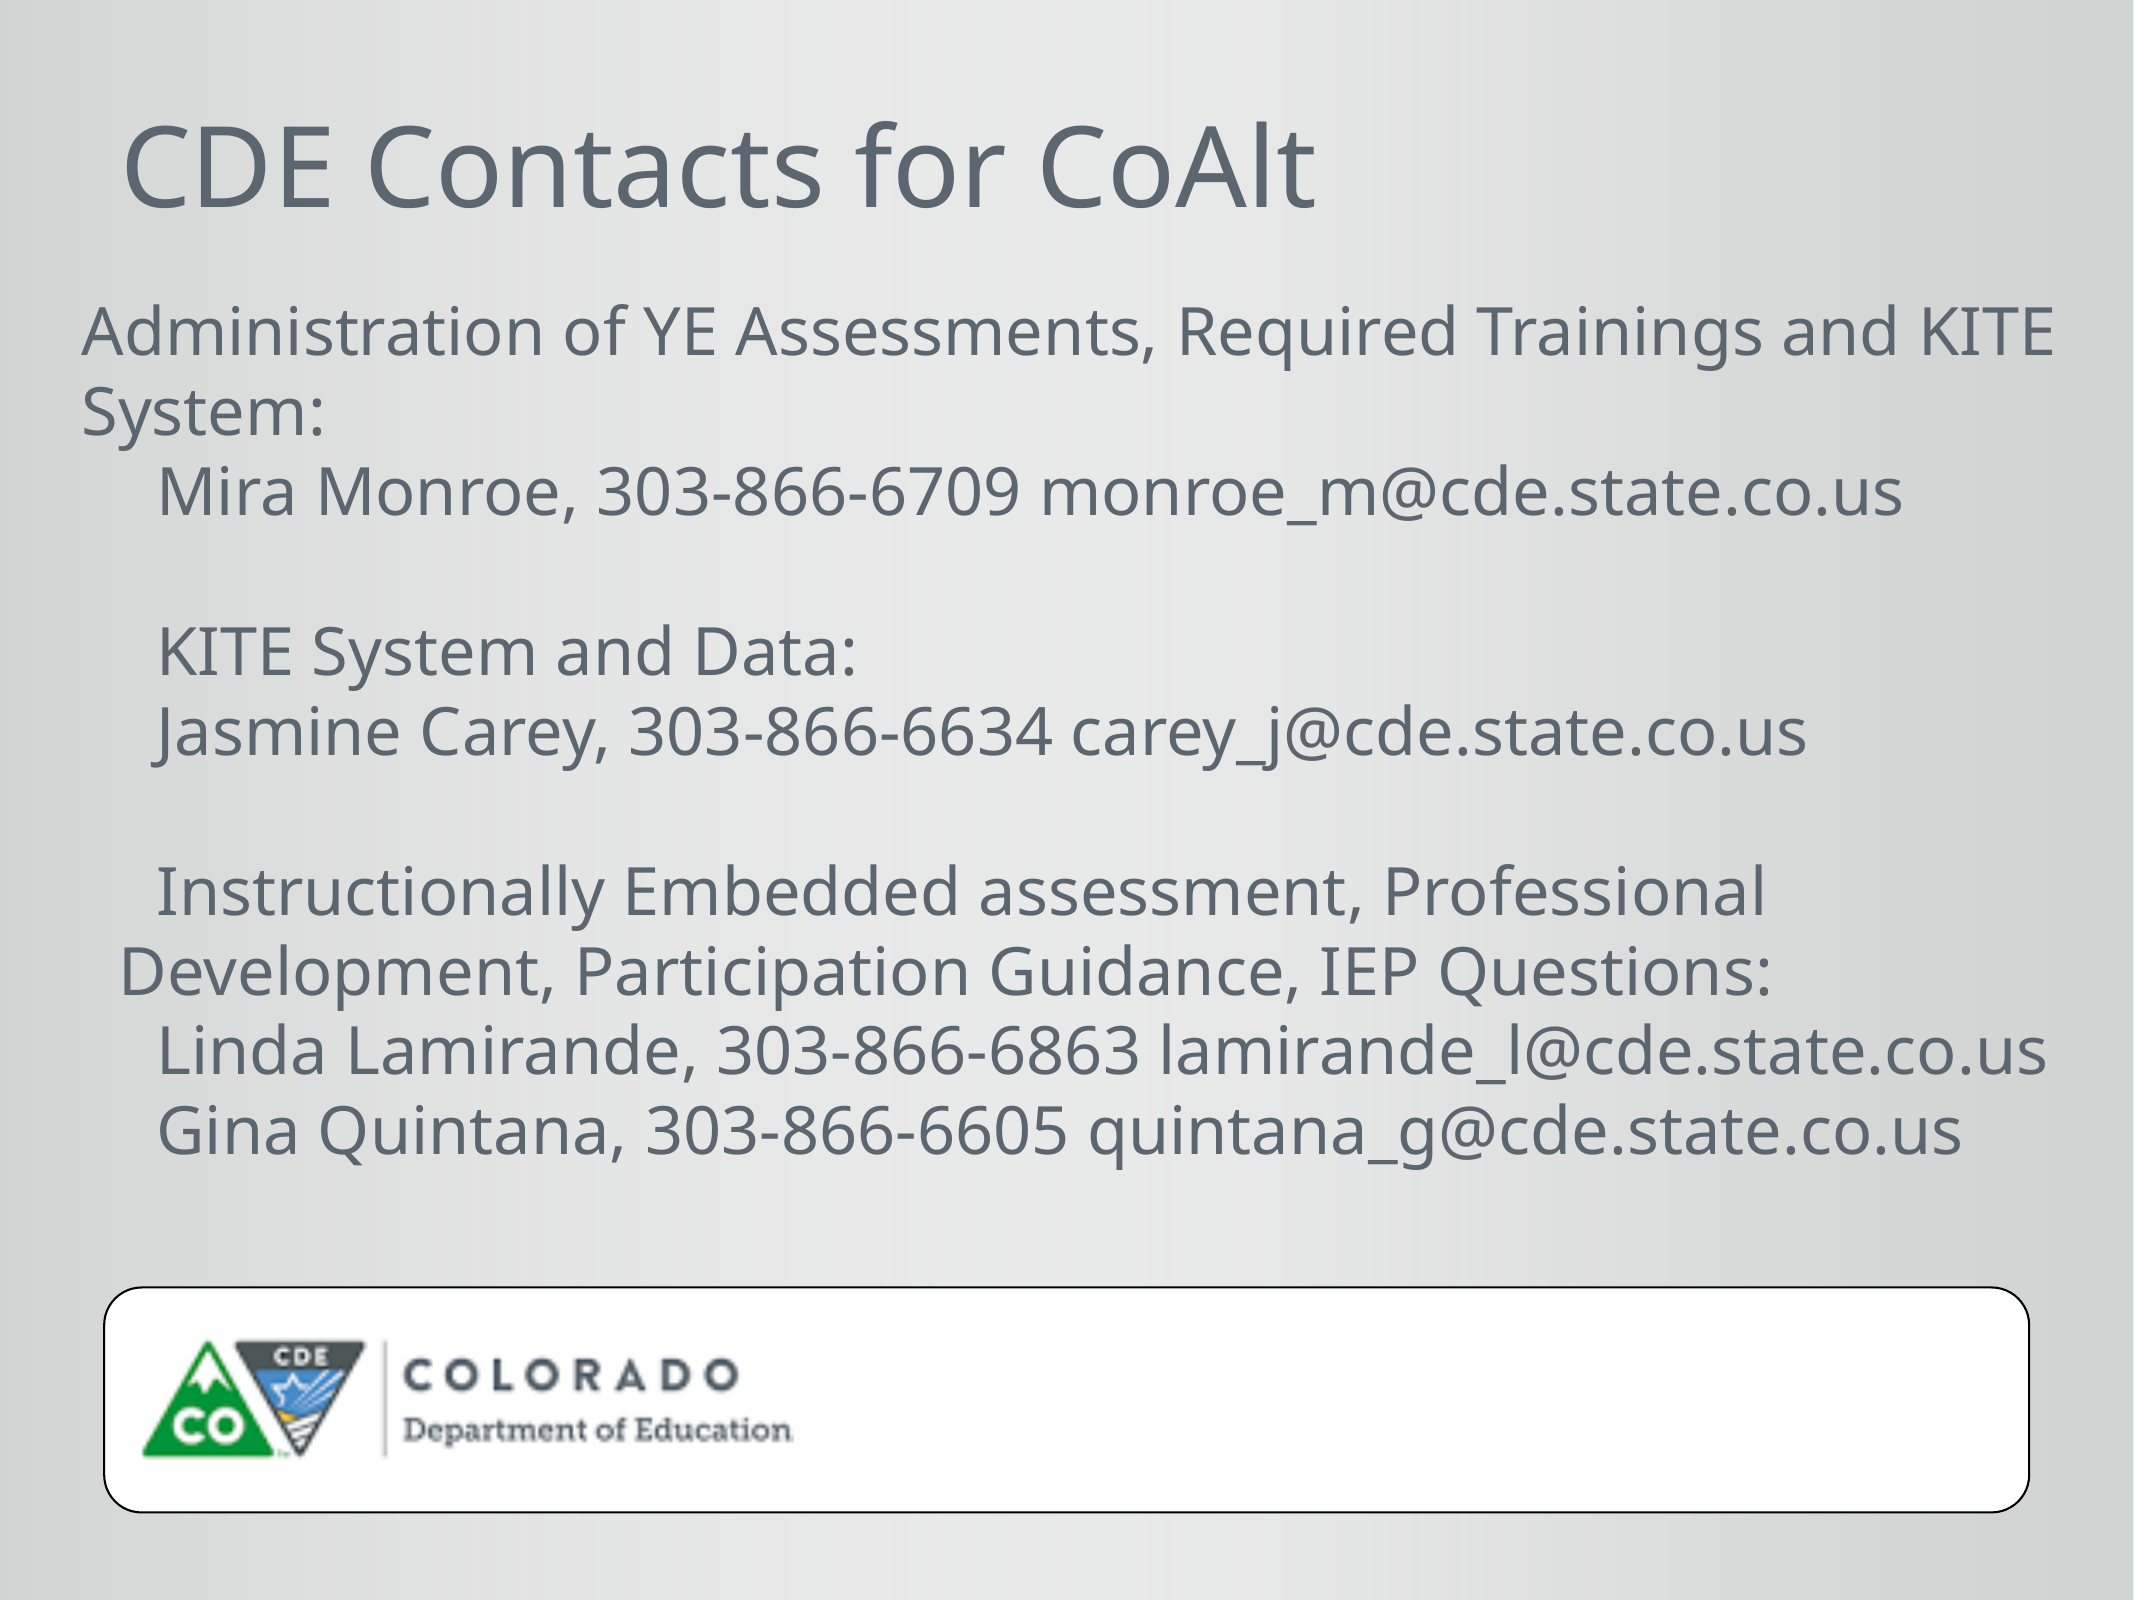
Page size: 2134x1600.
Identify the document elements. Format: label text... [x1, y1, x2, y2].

picture [0, 0, 2134, 1600]
text_box Administration of YE Assessments, Required Trainings and KITE System: Mira Monroe, 303-866-6709 monroe_m@cde.state.co.us KITE System and Data: Jasmine Carey, 303-866-6634 carey_j@cde.state.co.us Instructionally Embedded assessment, Professional Development, Participation Guidance, IEP Questions: Linda Lamirande, 303-866-6863 lamirande_l@cde.state.co.us Gina Quintana, 303-866-6605 quintana_g@cde.state.co.us [66, 281, 2080, 1266]
text_box CDE Contacts for CoAlt [105, 87, 1968, 281]
text_box [454, 1351, 1967, 1454]
